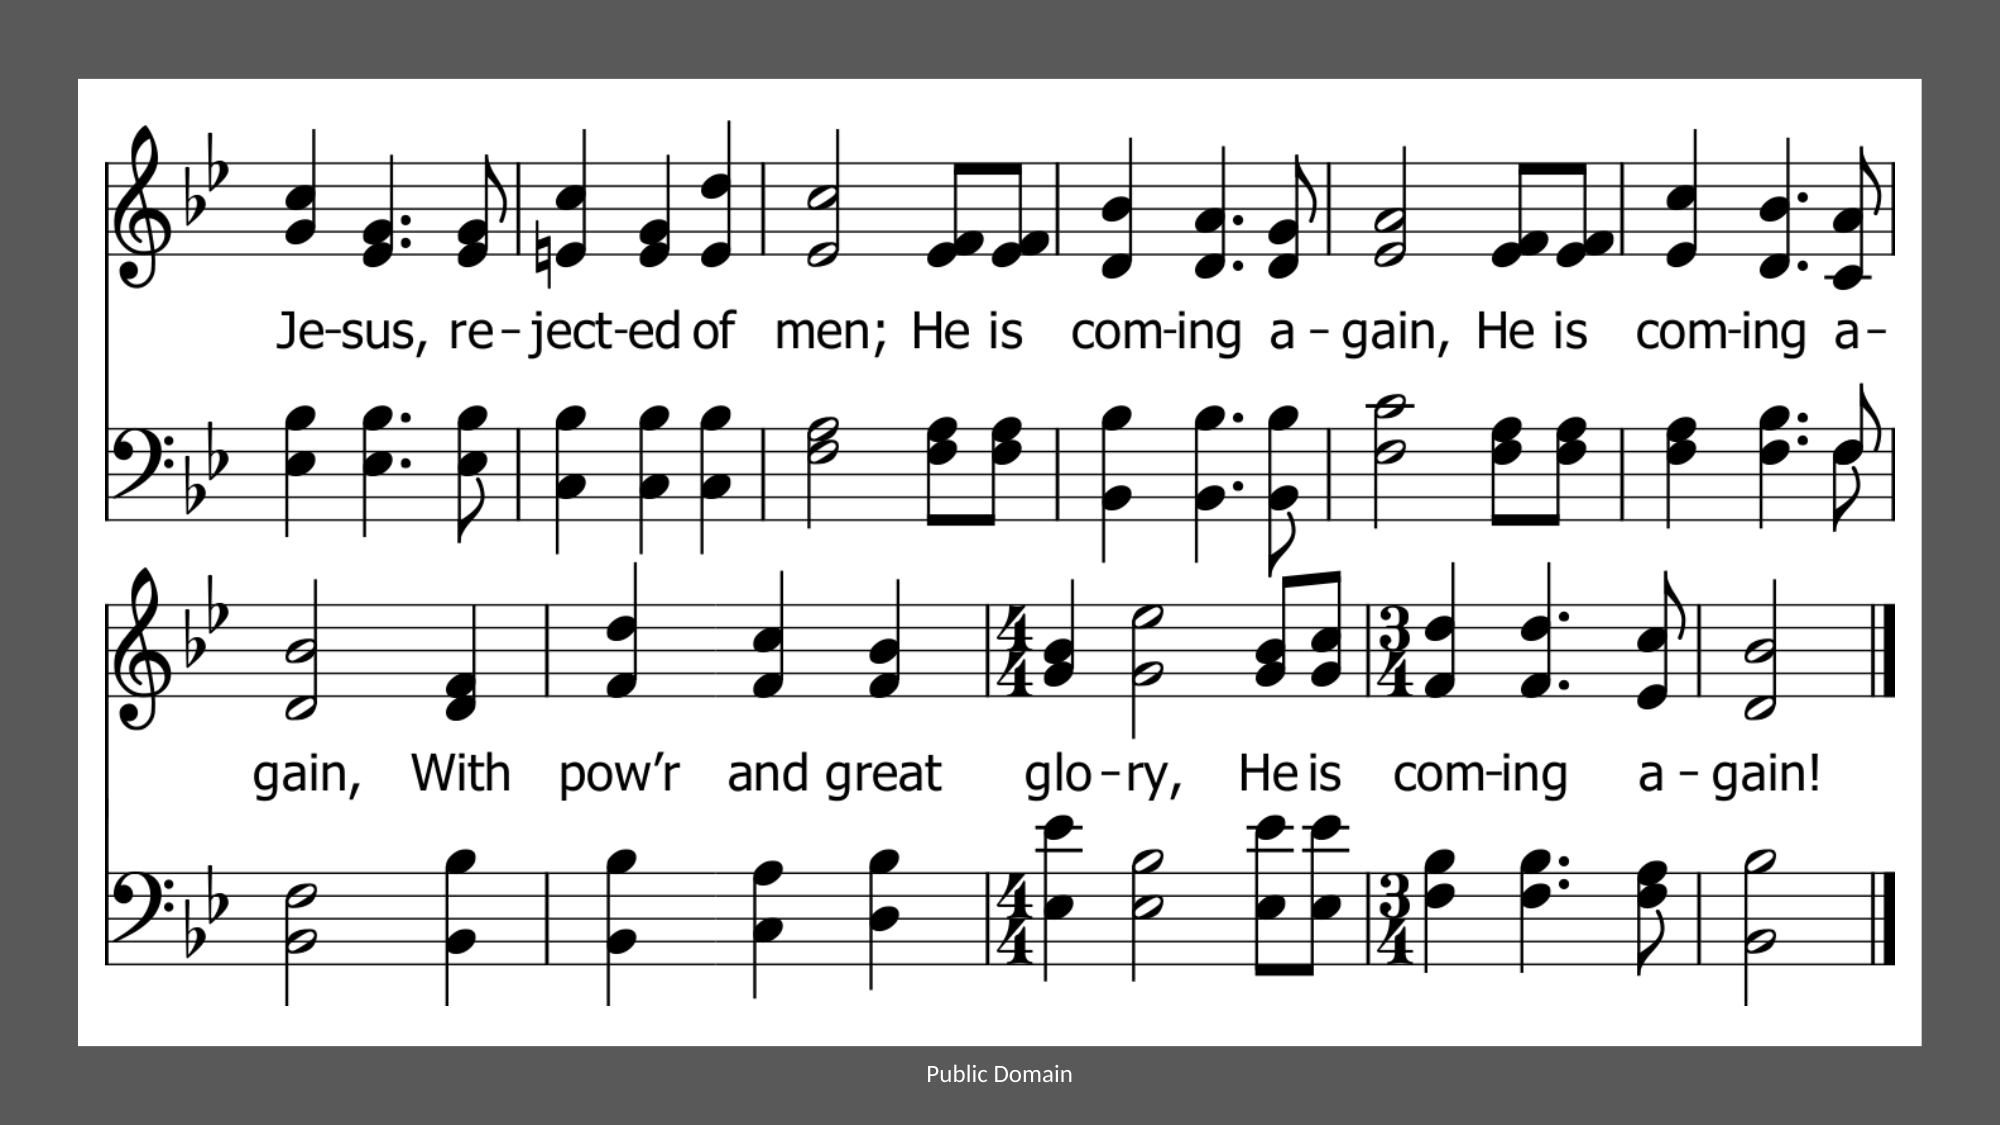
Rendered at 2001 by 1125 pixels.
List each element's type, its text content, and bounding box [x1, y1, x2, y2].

footer Public Domain [662, 1042, 1338, 1103]
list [105, 119, 1895, 1006]
text_box [0, 0, 2000, 1125]
text_box [77, 78, 1923, 1047]
